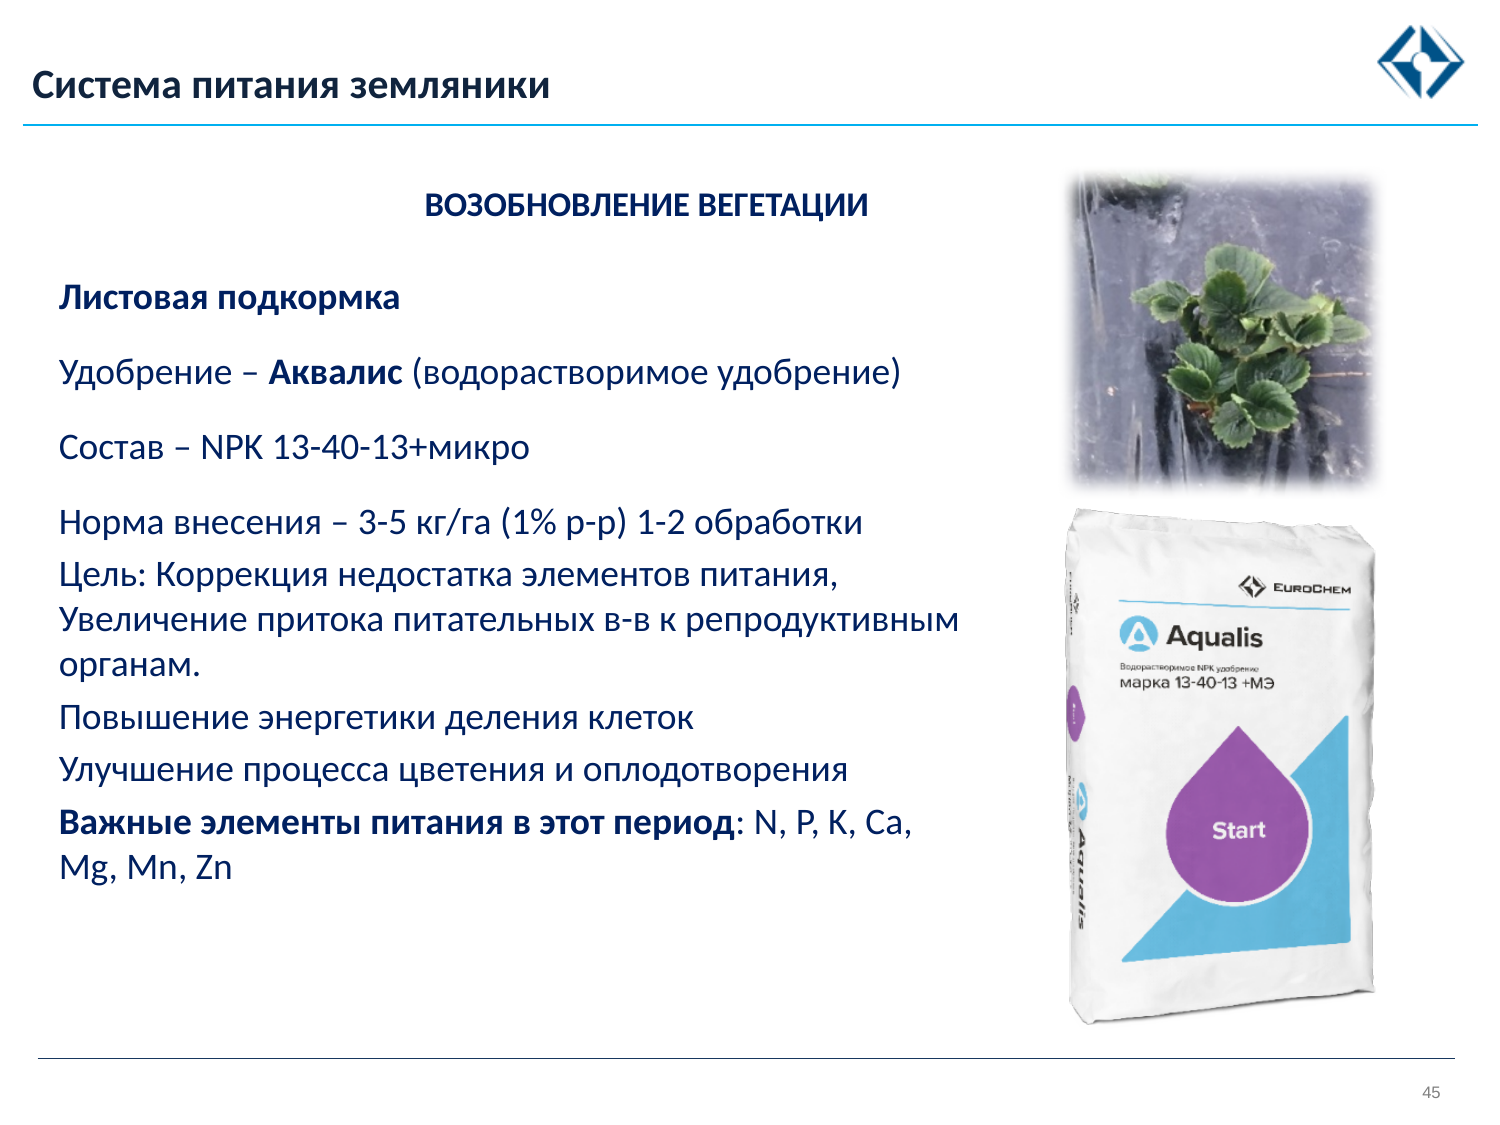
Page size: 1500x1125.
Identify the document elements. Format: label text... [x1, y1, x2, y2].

list Система питания земляники [26, 57, 1010, 108]
picture [1061, 507, 1384, 1037]
text_box Листовая подкормка Удобрение – Аквалис (водорастворимое удобрение) Состав – NPK 13-40-13+микро Норма внесения – 3-5 кг/га (1% р-р) 1-2 обработки Цель: Коррекция недостатка элементов питания, Увеличение притока питательных в-в к репродуктивным органам. Повышение энергетики деления клеток Улучшение процесса цветения и оплодотворения Важные элементы питания в этот период: N, P, K, Ca, Mg, Mn, Zn [0, 241, 987, 941]
text_box Возобновление вегетации [186, 173, 1051, 231]
picture [1376, 24, 1466, 102]
picture [1056, 165, 1389, 500]
